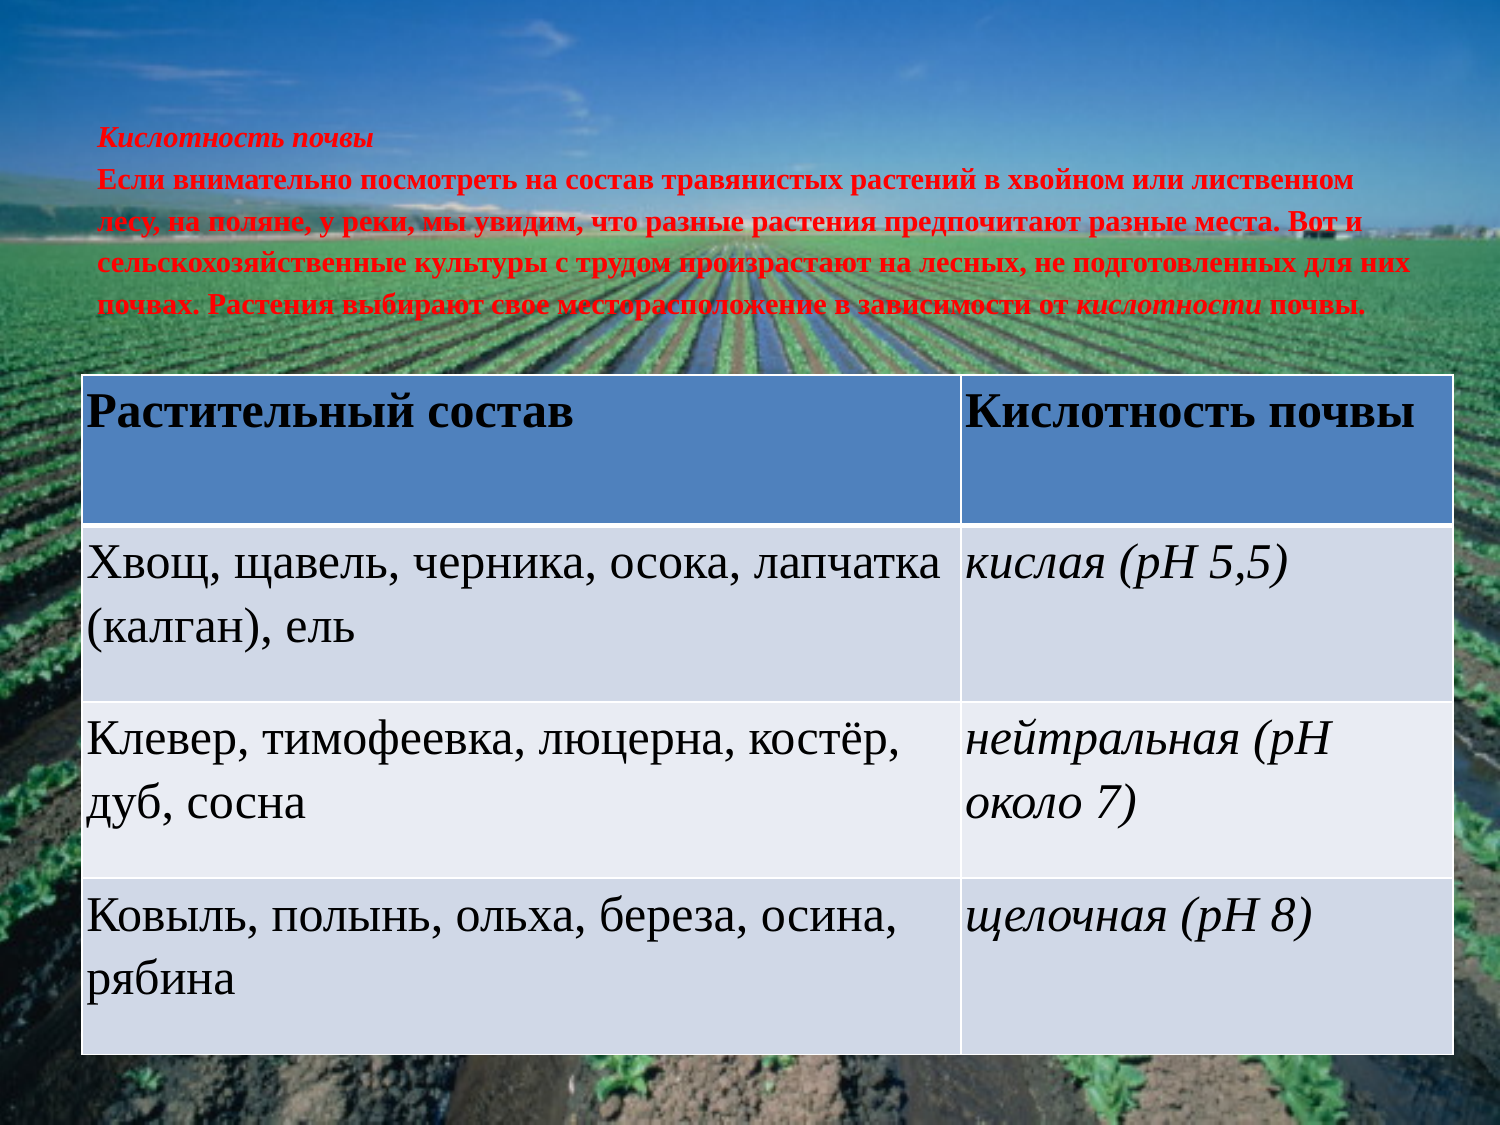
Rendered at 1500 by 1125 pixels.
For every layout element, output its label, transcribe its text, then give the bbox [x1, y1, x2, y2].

table_cell Хвощ, щавель, черника, осока, лапчатка (калган), ель [83, 528, 960, 701]
table_cell нейтральная (рН около 7) [962, 703, 1452, 877]
table_cell Клевер, тимофеевка, люцерна, костёр, дуб, сосна [83, 703, 960, 877]
table_header Кислотность почвы [962, 376, 1452, 523]
table_cell Ковыль, полынь, ольха, береза, осина, рябина [83, 879, 960, 1054]
table_cell щелочная (рН 8) [962, 879, 1452, 1054]
table_cell кислая (рН 5,5) [962, 528, 1452, 701]
picture [0, 0, 1500, 1125]
title Кислотность почвы Если внимательно посмотреть на состав травянистых растений в хвойном или лиственном лесу, на поляне, у реки, мы увидим, что разные растения пред­почитают разные места. Вот и сельскохозяйственные культуры с трудом произрастают на лесных, не подготовленных для них почвах. Растения выбирают свое месторасположение в зависимости от кислотности почвы. [82, 82, 1432, 374]
table_header Растительный состав [83, 376, 960, 523]
